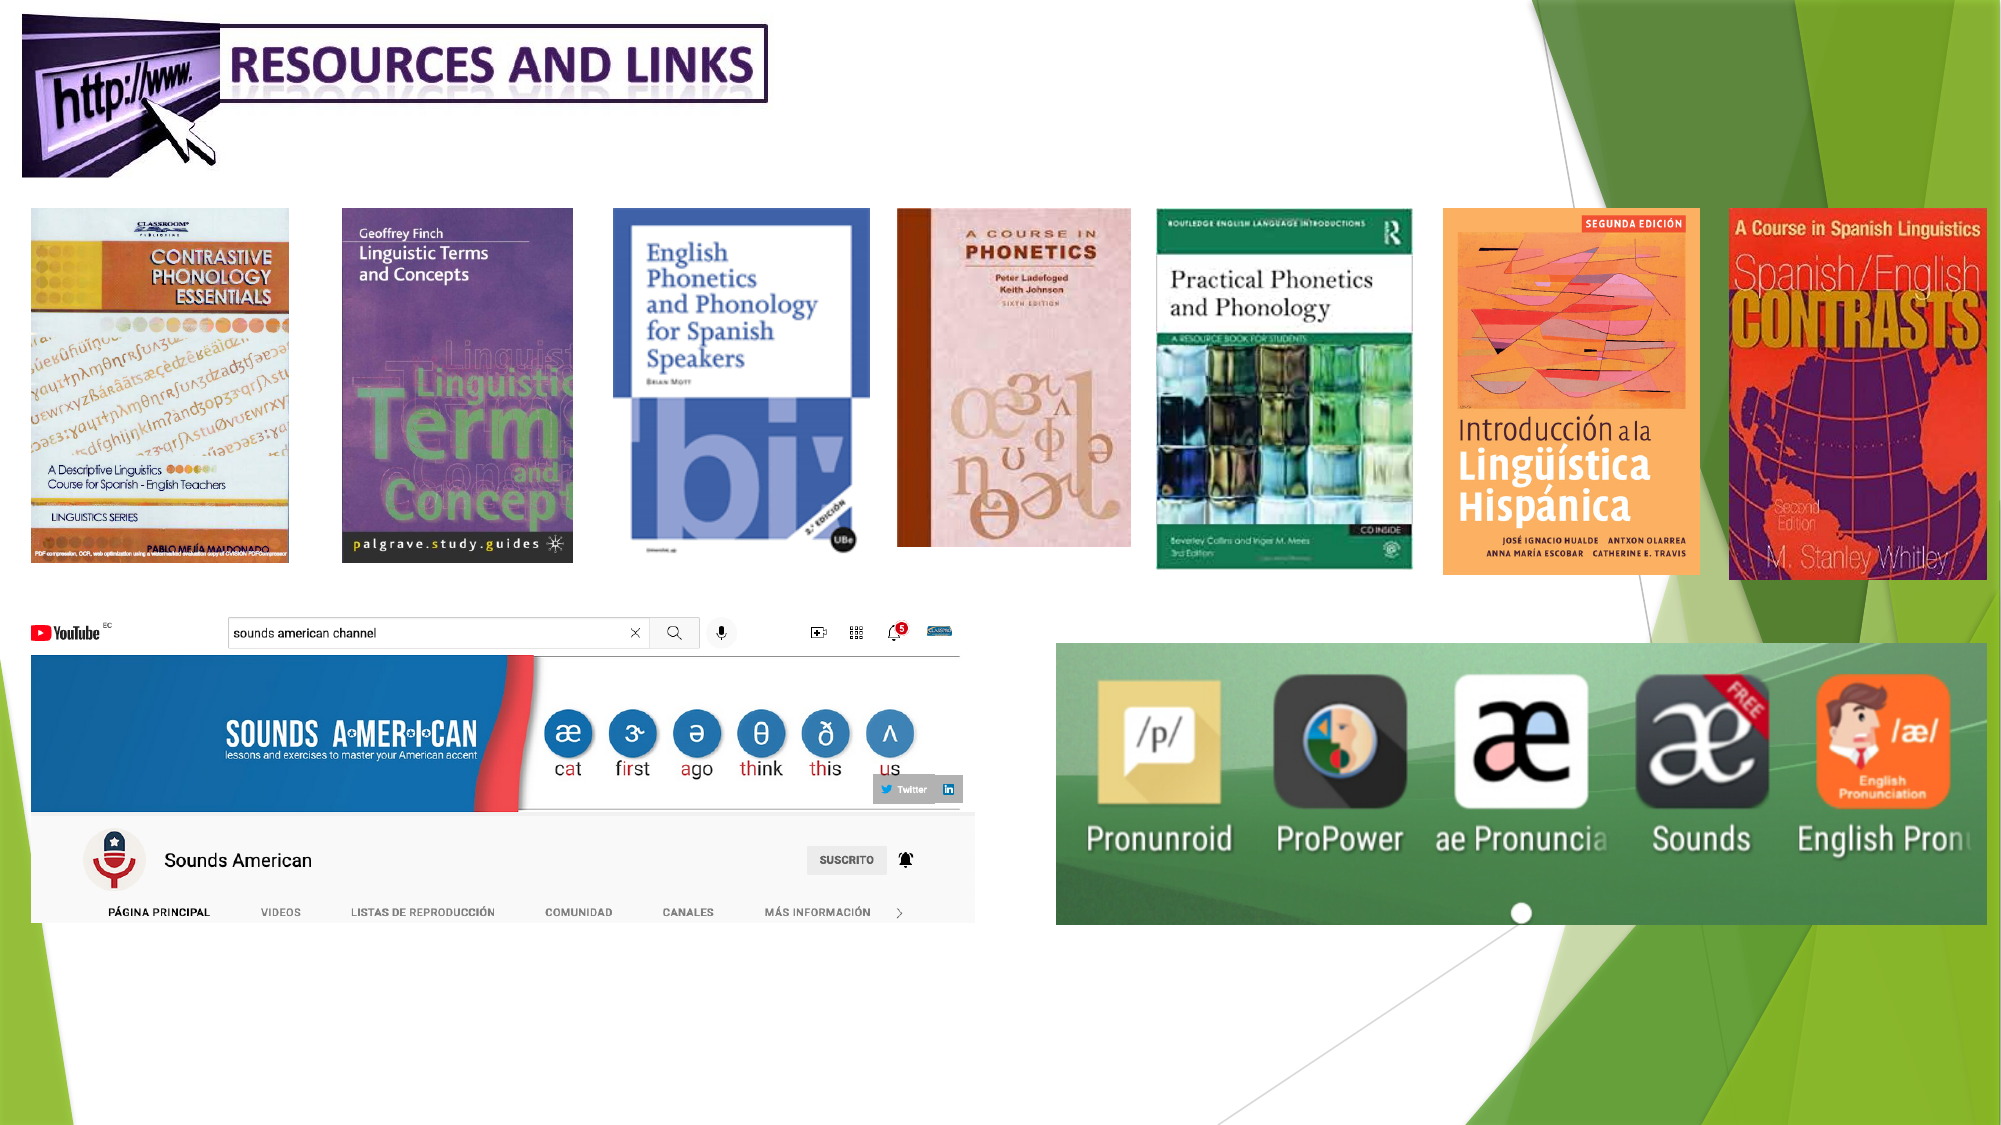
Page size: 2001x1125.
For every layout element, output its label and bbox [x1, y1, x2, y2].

picture [896, 207, 1131, 547]
picture [31, 207, 289, 563]
picture [1729, 207, 1987, 581]
picture [31, 616, 976, 924]
picture [1055, 643, 1987, 925]
picture [1442, 207, 1700, 576]
picture [0, 0, 774, 185]
picture [612, 207, 871, 567]
picture [341, 207, 573, 563]
picture [1155, 207, 1414, 570]
